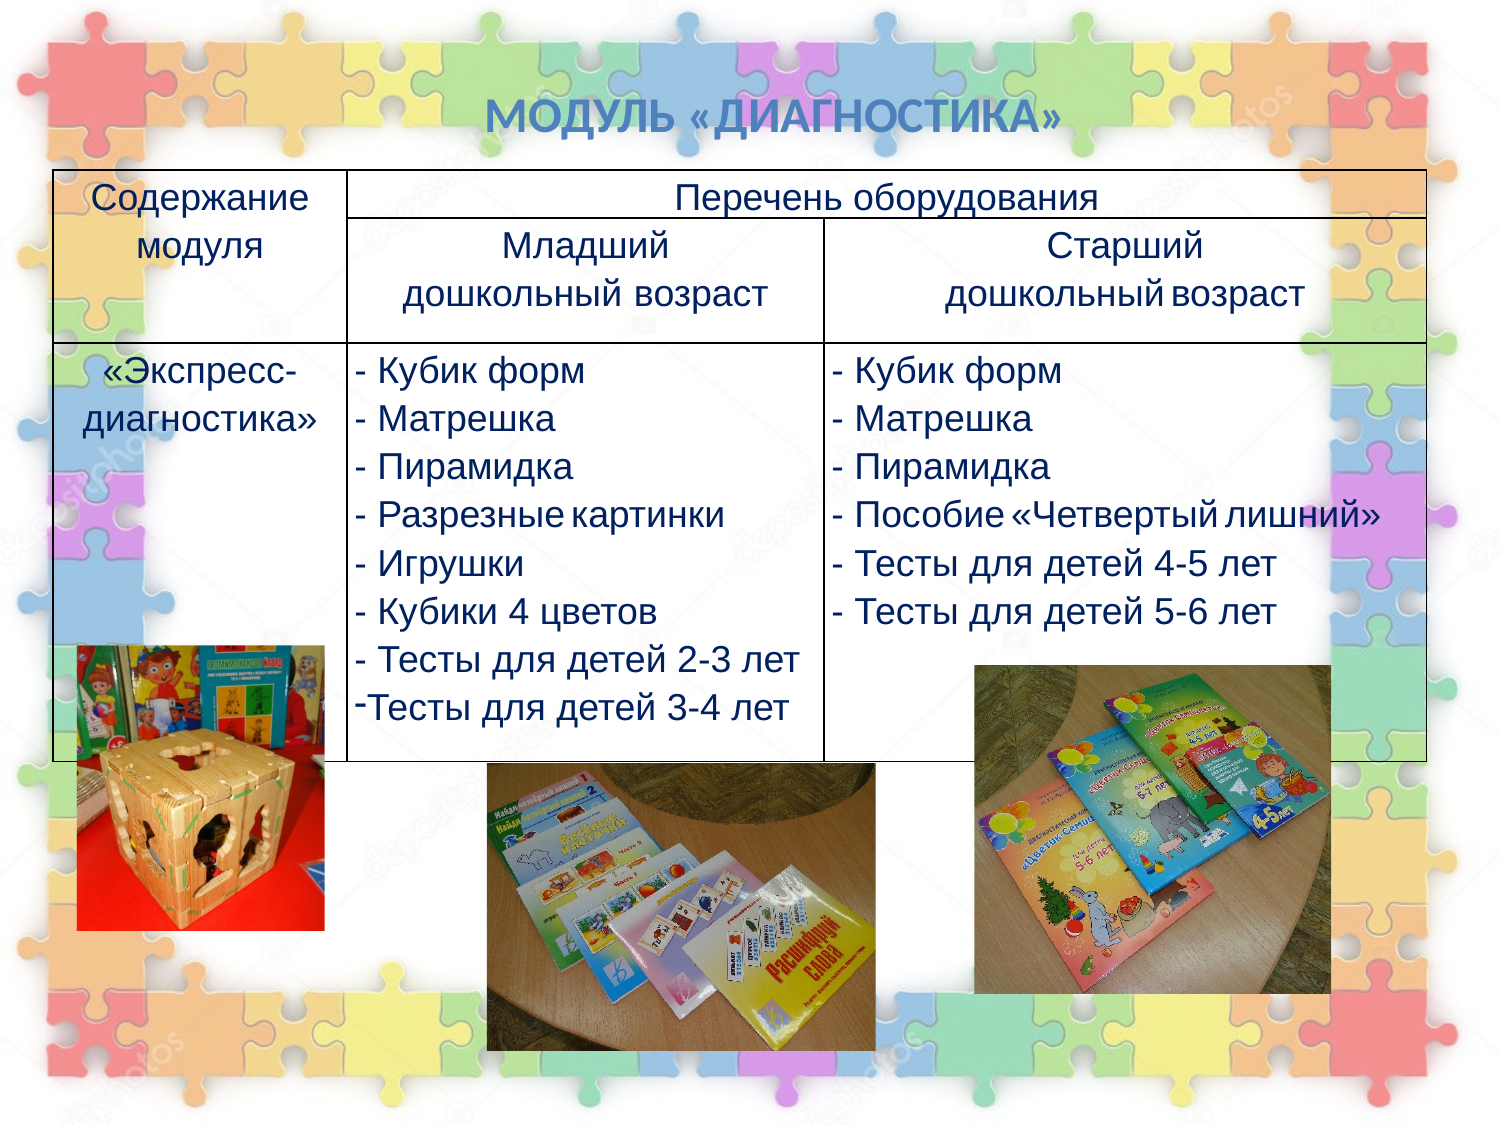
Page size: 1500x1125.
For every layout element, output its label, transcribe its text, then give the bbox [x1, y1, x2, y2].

picture [974, 665, 1332, 994]
table_cell «Экспресс- диагностика» [54, 344, 346, 665]
table_header Содержание модуля [54, 171, 346, 342]
table_cell Младший дошкольный возраст [348, 219, 823, 342]
table_header Перечень оборудования [348, 171, 1426, 217]
picture [486, 762, 876, 1051]
picture [57, 646, 344, 931]
title Модуль «Диагностика» [160, 78, 1392, 169]
table_cell - Кубик форм - Матрешка - Пирамидка - Разрезные картинки - Игрушки - Кубики 4 цветов - Тесты для детей 2-3 лет Тесты для детей 3-4 лет [348, 344, 823, 761]
table_cell - Кубик форм - Матрешка - Пирамидка - Пособие «Четвертый лишний» - Тесты для детей 4-5 лет - Тесты для детей 5-6 лет [825, 344, 1426, 761]
table_cell Старший дошкольный возраст [825, 219, 1426, 342]
